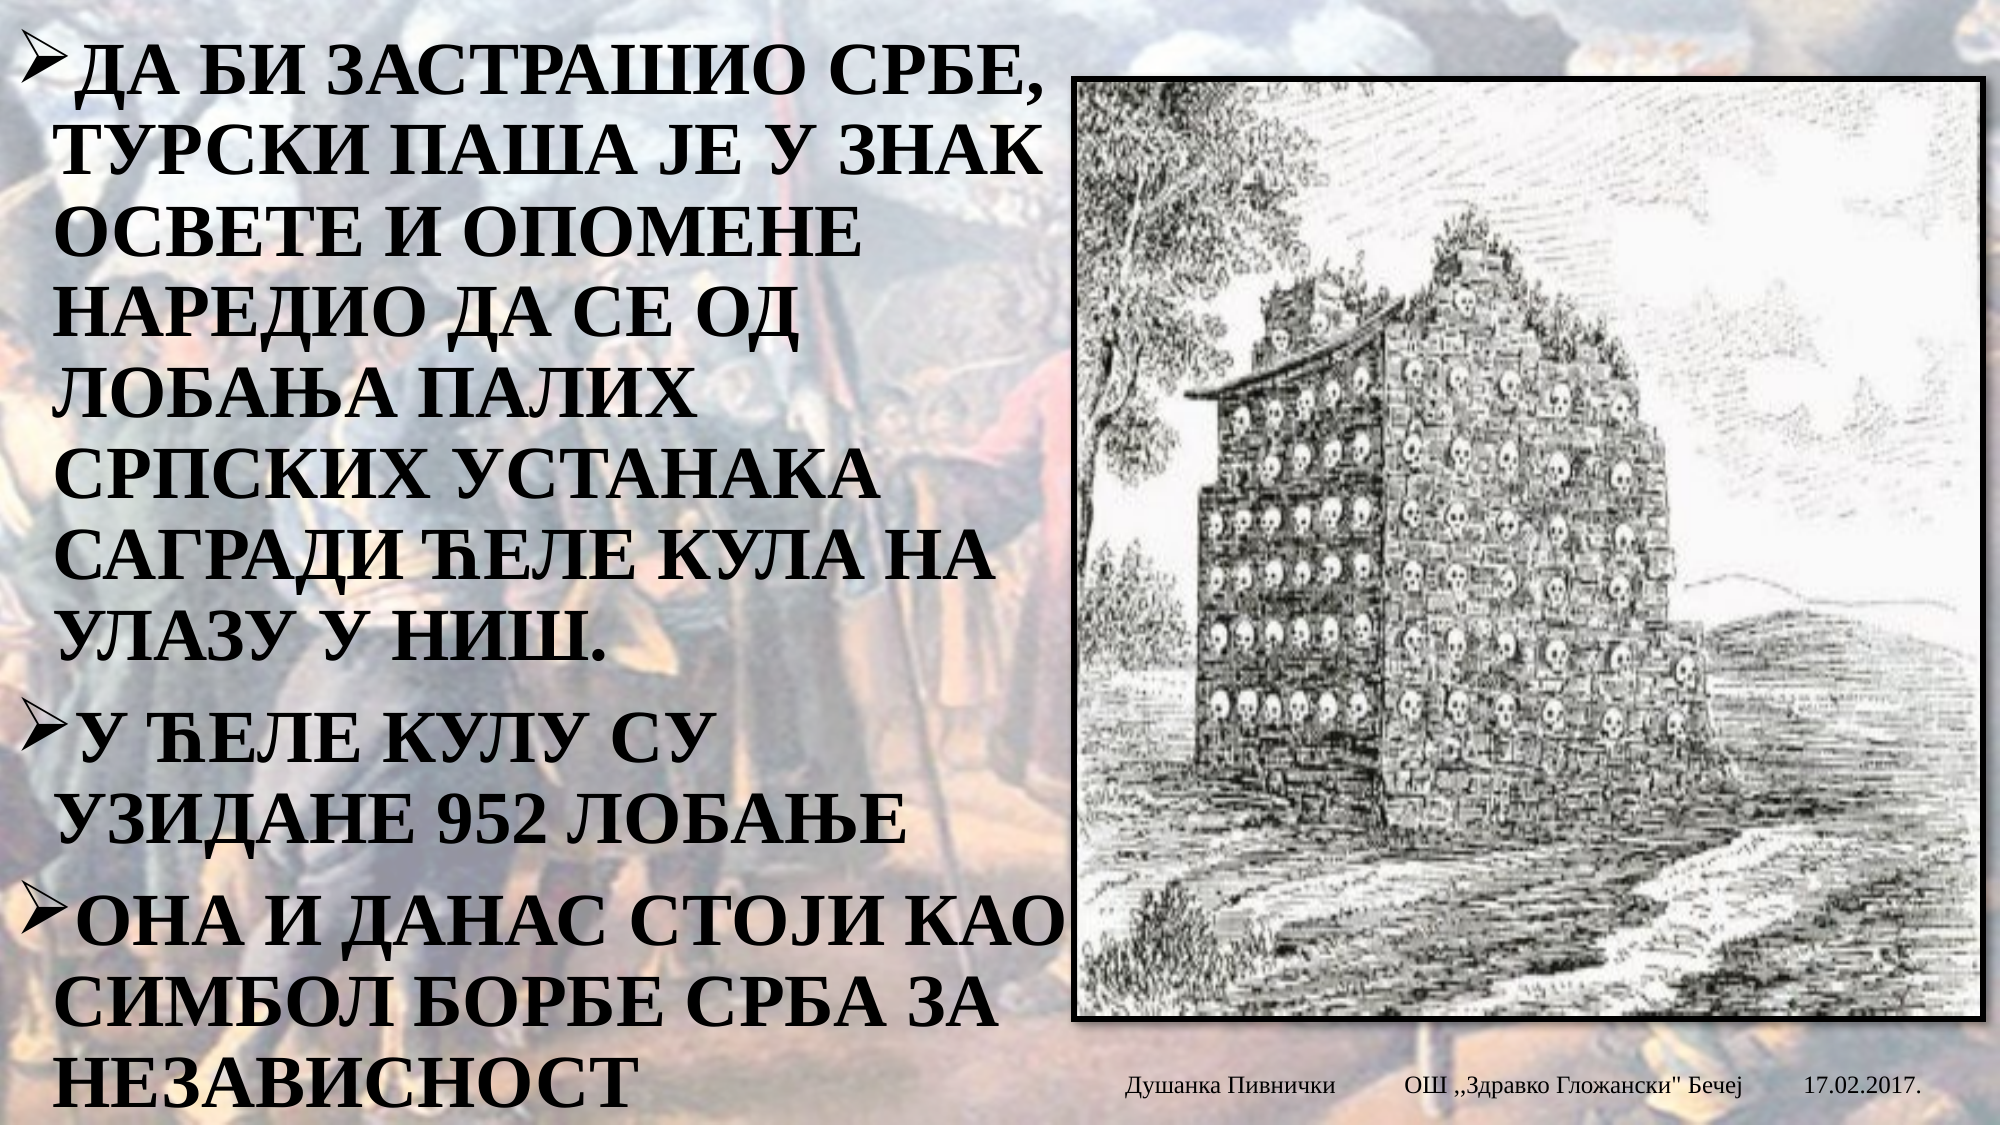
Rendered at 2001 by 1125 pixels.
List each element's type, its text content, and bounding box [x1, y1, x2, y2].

picture [1076, 81, 1980, 1016]
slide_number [1788, 1054, 1980, 1114]
list ДА БИ ЗАСТРАШИО СРБЕ, ТУРСКИ ПАША ЈЕ У ЗНАК ОСВЕТЕ И ОПОМЕНЕ НАРЕДИО ДА СЕ ОД ЛОБАЊА ПАЛИХ СРПСКИХ УСТАНАКА САГРАДИ ЋЕЛЕ КУЛА НА УЛАЗУ У НИШ. У ЋЕЛЕ КУЛУ СУ УЗИДАНЕ 952 ЛОБАЊЕ ОНА И ДАНАС СТОЈИ КАО СИМБОЛ БОРБЕ СРБА ЗА НЕЗАВИСНОСТ [0, 21, 1097, 965]
footer Душанка Пивнички ОШ ,,Здравко Гложански" Бечеј [1097, 1054, 1772, 1114]
